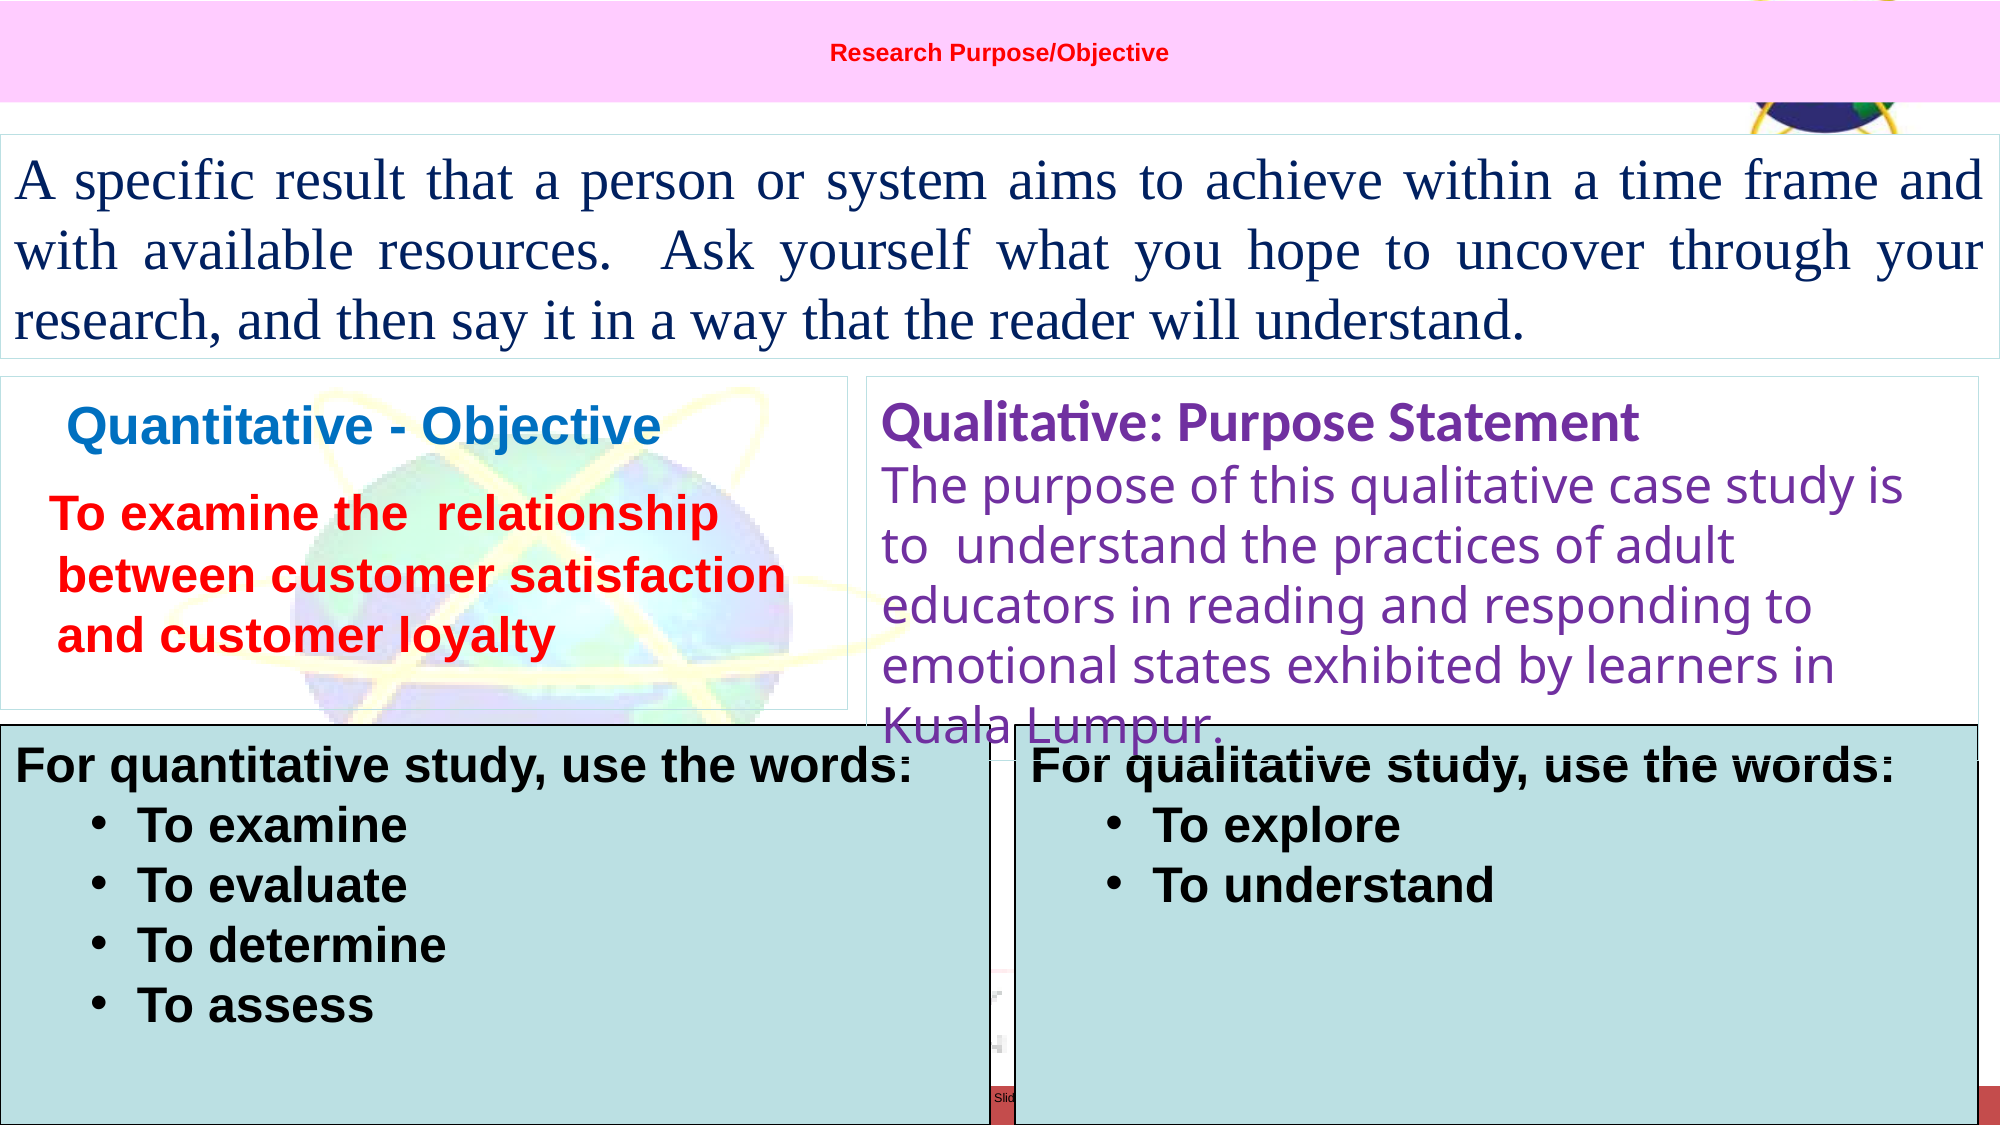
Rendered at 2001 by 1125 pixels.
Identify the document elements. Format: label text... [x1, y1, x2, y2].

text_box Qualitative: Purpose Statement The purpose of this qualitative case study is to understand the practices of adult educators in reading and responding to emotional states exhibited by learners in Kuala Lumpur. [866, 376, 1979, 761]
text_box For qualitative study, use the words: To explore To understand [1015, 761, 1979, 1125]
list Quantitative - Objective To examine the relationship between customer satisfaction and customer loyalty [0, 376, 848, 710]
text_box A specific result that a person or system aims to achieve within a time frame and with available resources. Ask yourself what you hope to uncover through your research, and then say it in a way that the reader will understand. [0, 134, 2000, 359]
text_box For quantitative study, use the words: To examine To evaluate To determine To assess [0, 724, 991, 1125]
picture [1655, 103, 2000, 134]
title Research Purpose/Objective [0, 1, 2000, 103]
